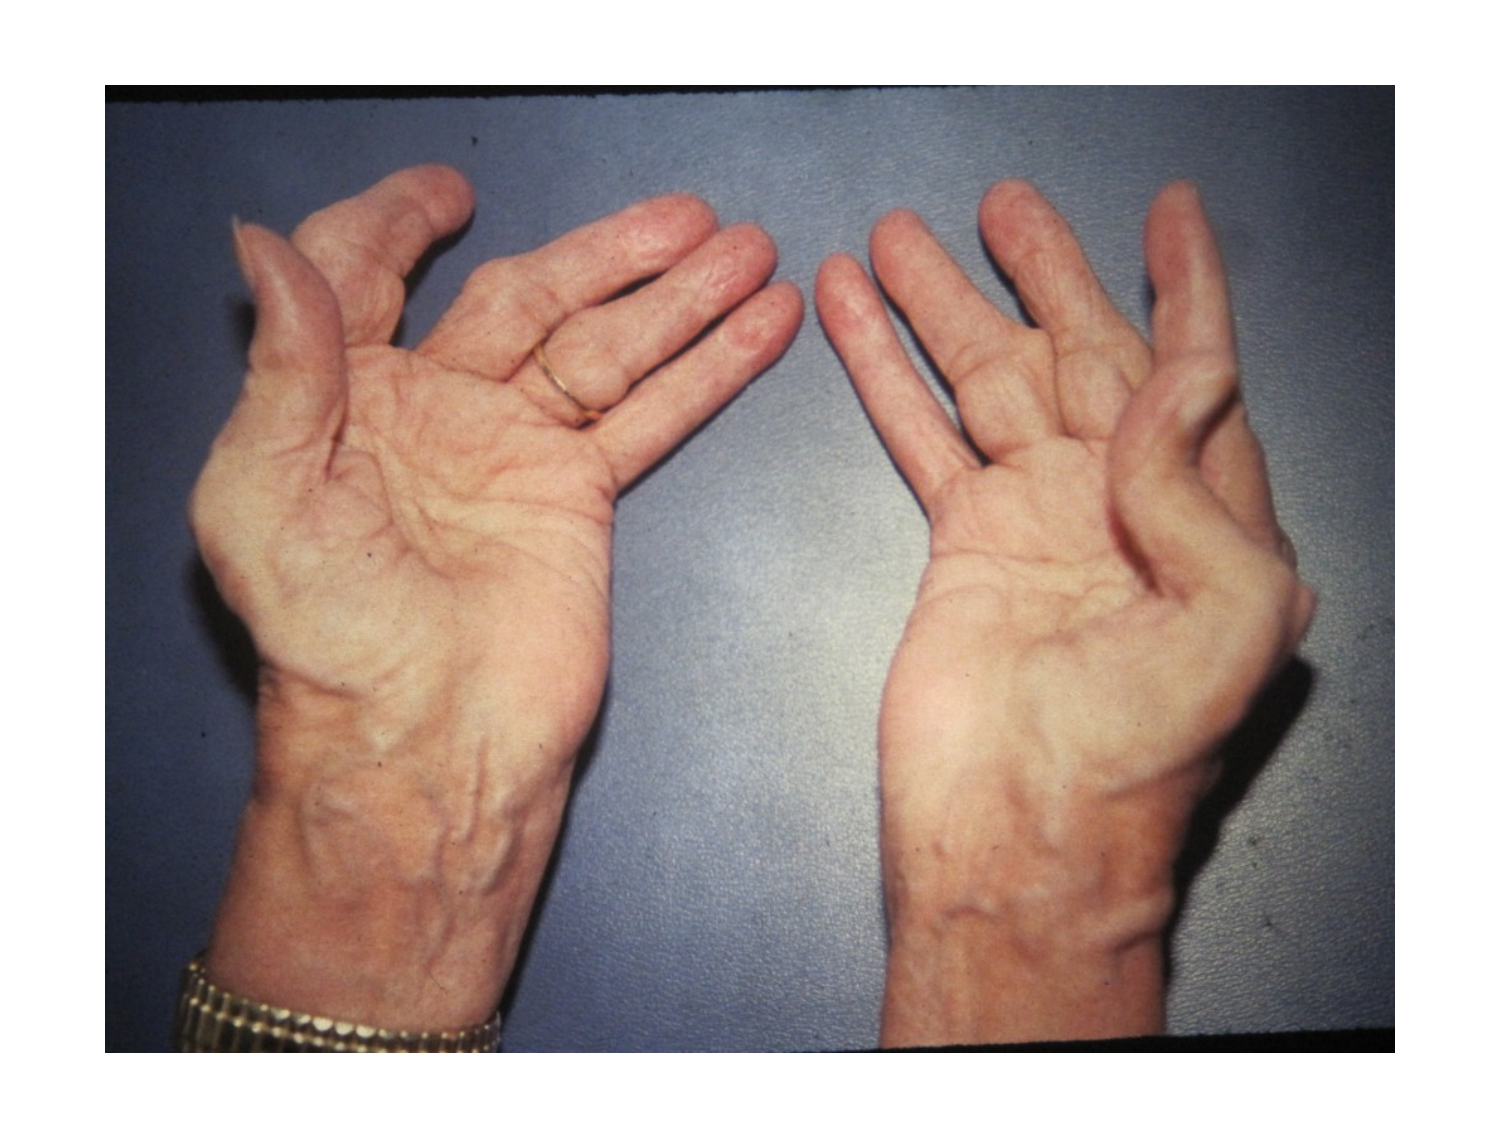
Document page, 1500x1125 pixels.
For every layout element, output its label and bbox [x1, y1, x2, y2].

list [74, 84, 1426, 1053]
